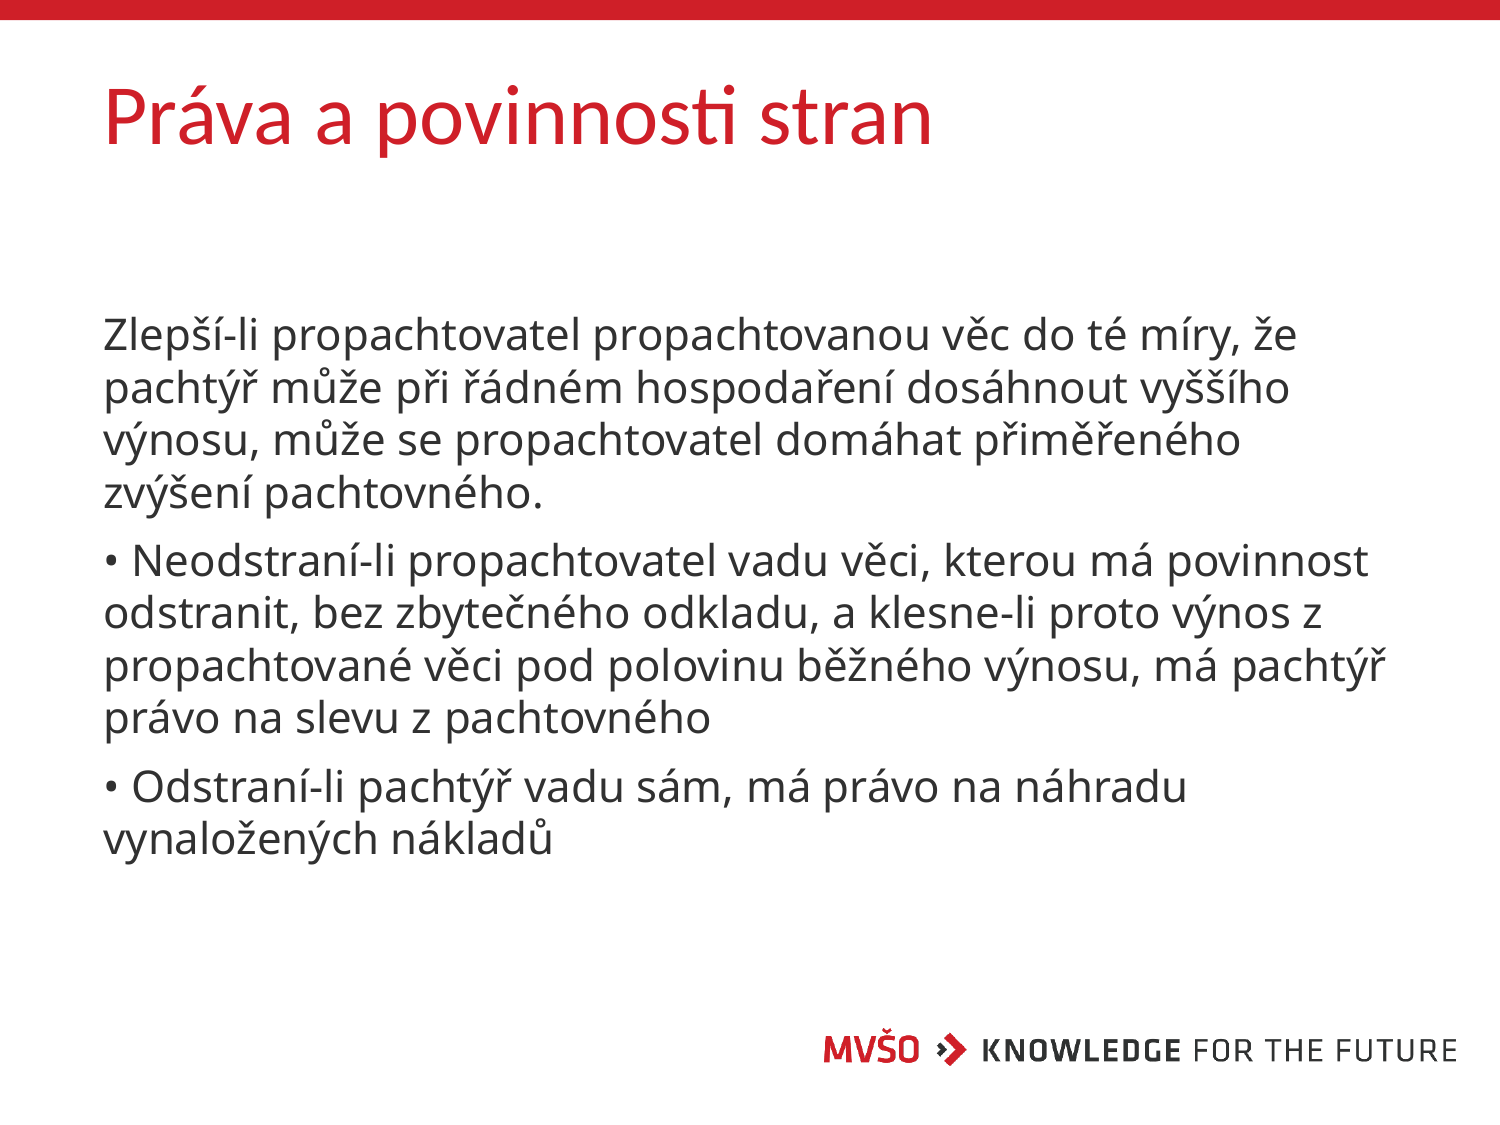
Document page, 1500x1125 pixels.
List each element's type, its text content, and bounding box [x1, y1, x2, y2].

title Práva a povinnosti stran [88, 59, 1412, 278]
list Zlepší-li propachtovatel propachtovanou věc do té míry, že pachtýř může při řádném hospodaření dosáhnout vyššího výnosu, může se propachtovatel domáhat přiměřeného zvýšení pachtovného. • Neodstraní-li propachtovatel vadu věci, kterou má povinnost odstranit, bez zbytečného odkladu, a klesne-li proto výnos z propachtované věci pod polovinu běžného výnosu, má pachtýř právo na slevu z pachtovného • Odstraní-li pachtýř vadu sám, má právo na náhradu vynaložených nákladů [88, 299, 1412, 969]
picture [824, 1028, 1456, 1066]
